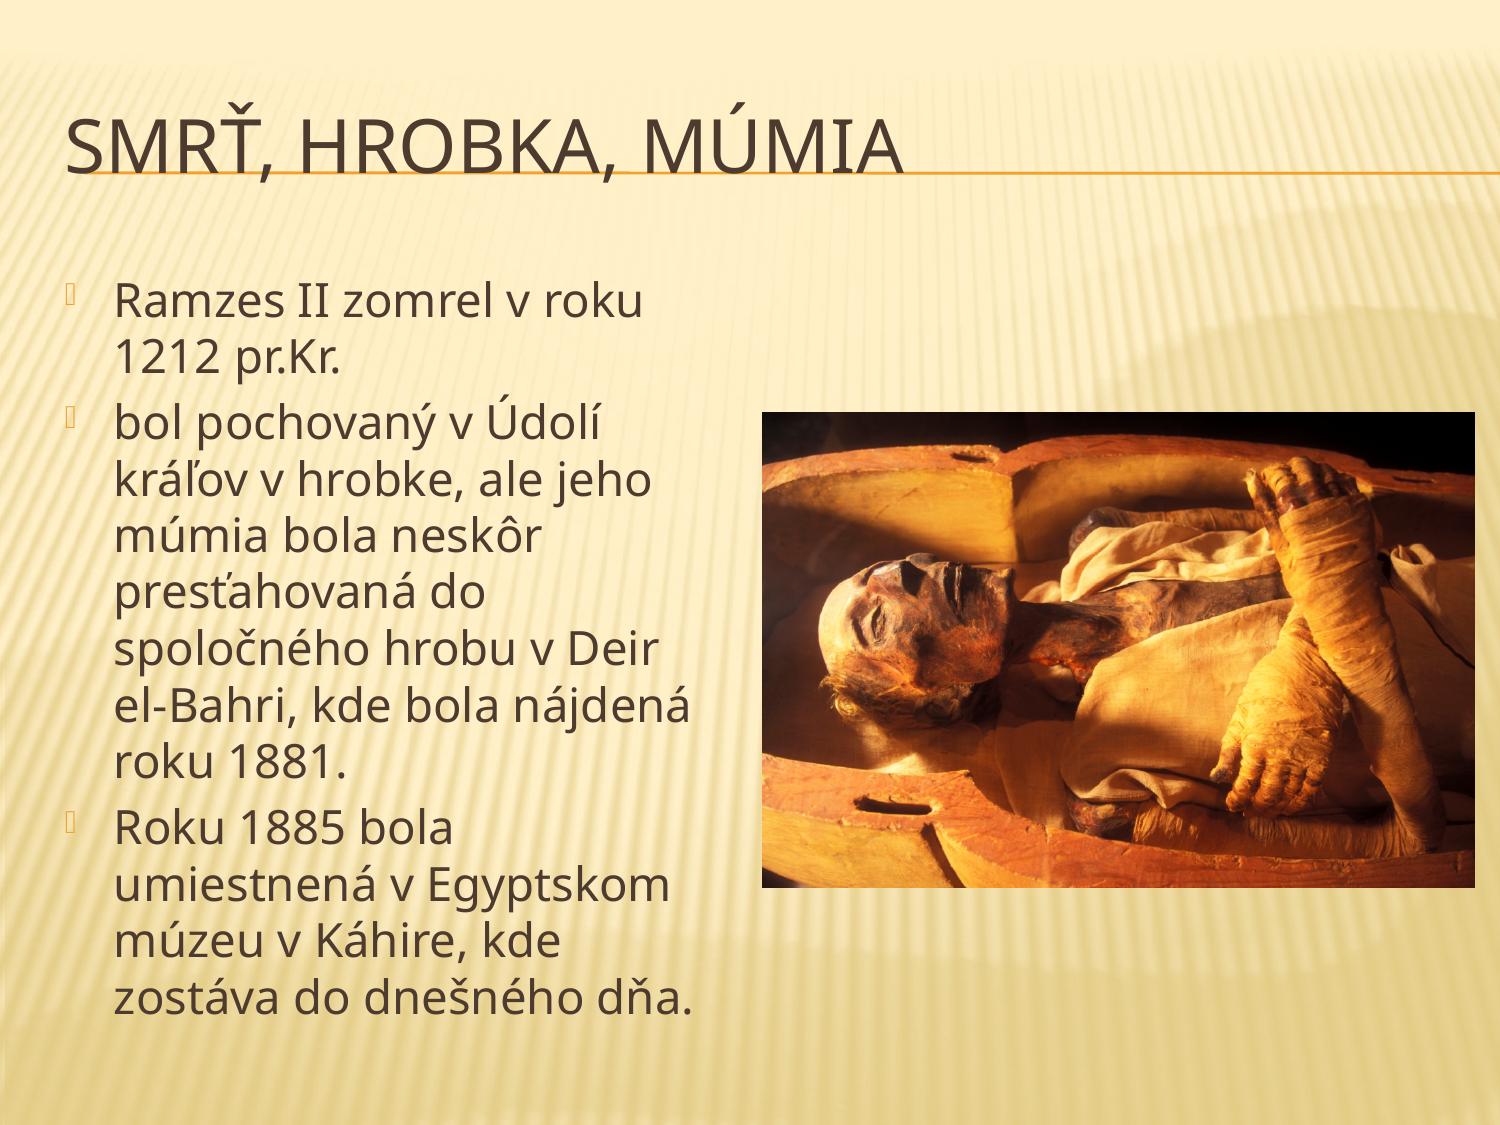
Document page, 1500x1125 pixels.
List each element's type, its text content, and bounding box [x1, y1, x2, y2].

list Ramzes II zomrel v roku 1212 pr.Kr. bol pochovaný v Údolí kráľov v hrobke, ale jeho múmia bola neskôr presťahovaná do spoločného hrobu v Deir el-Bahri, kde bola nájdená roku 1881. Roku 1885 bola umiestnená v Egyptskom múzeu v Káhire, kde zostáva do dnešného dňa. [50, 262, 738, 1038]
title SMRŤ, HROBKA, MÚMIA [49, 75, 1475, 213]
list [762, 412, 1476, 888]
